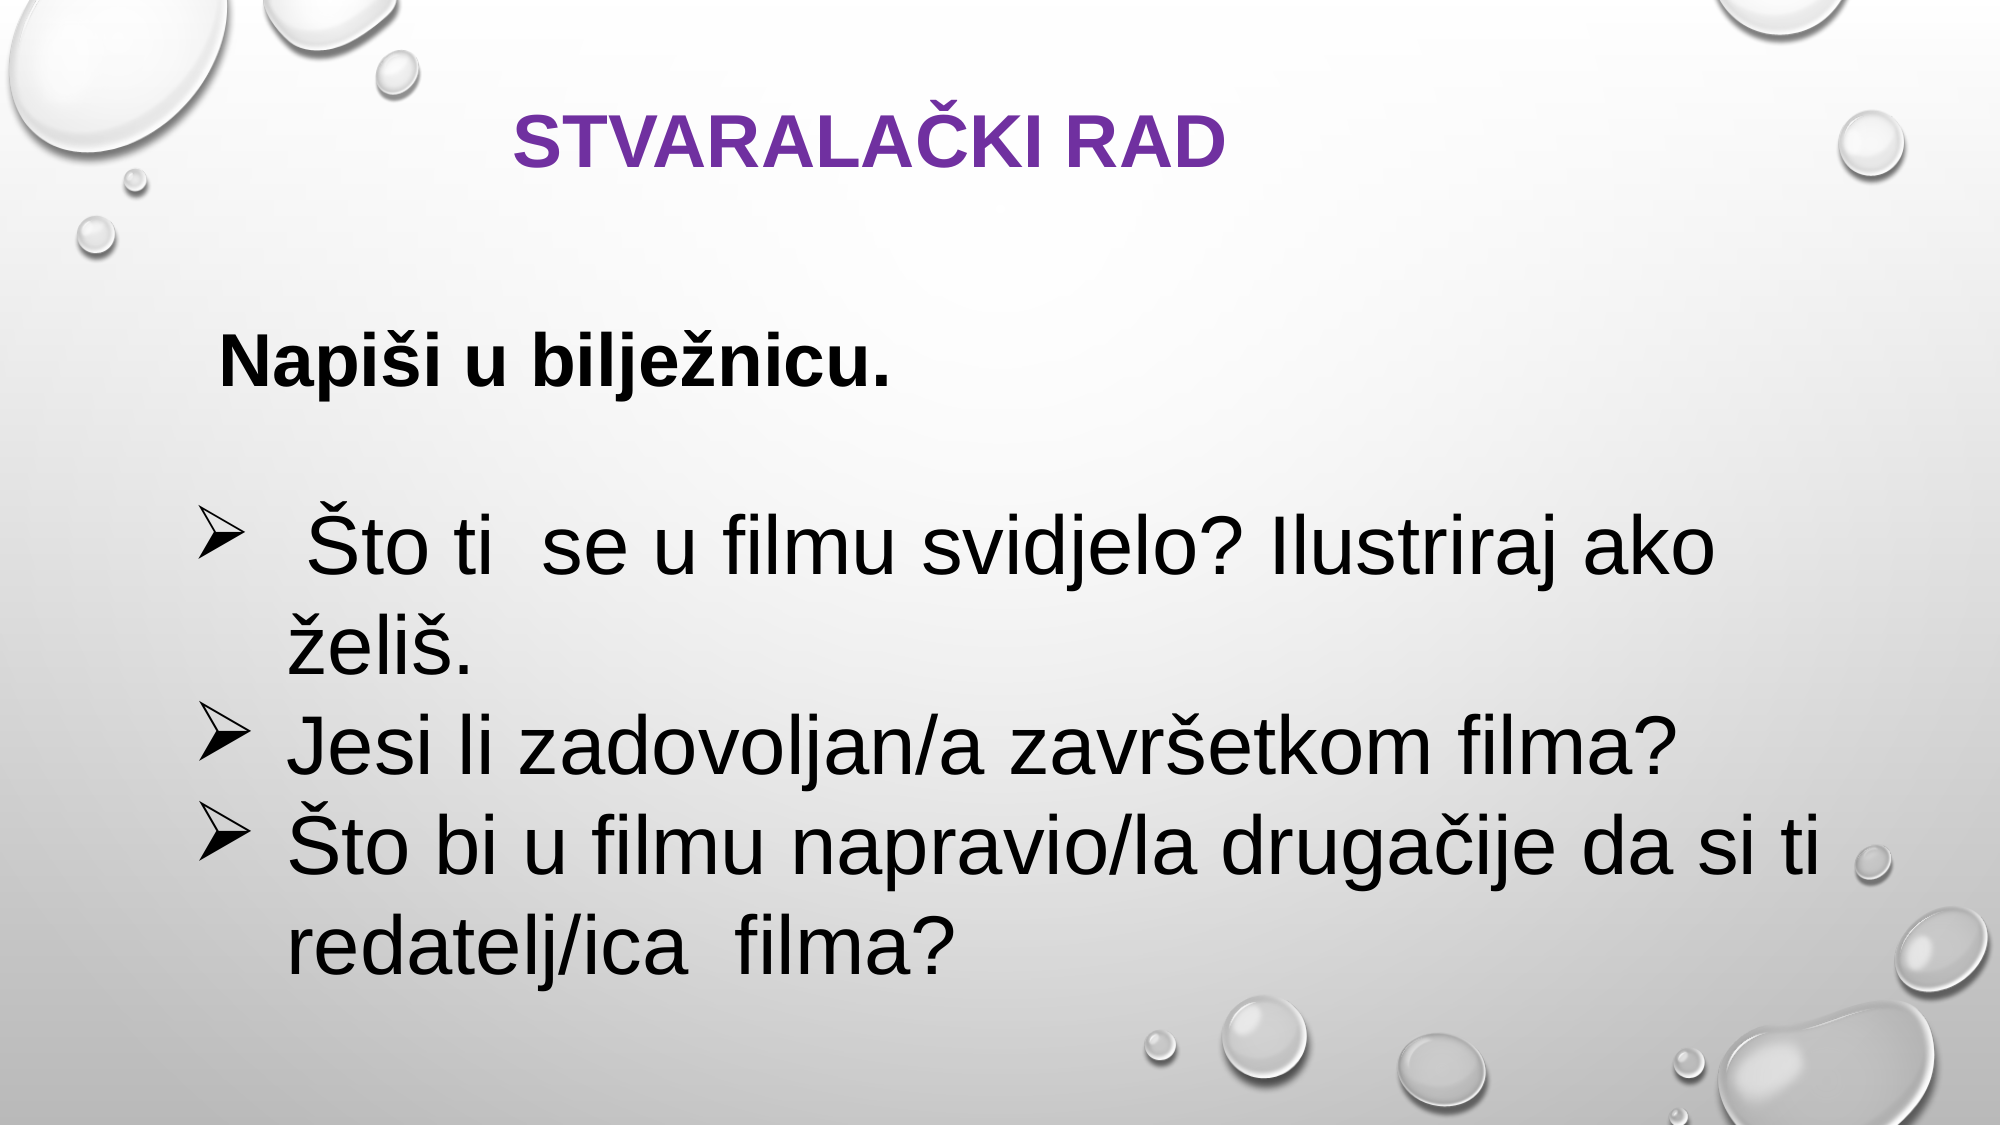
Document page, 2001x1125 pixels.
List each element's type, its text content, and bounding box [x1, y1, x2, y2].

text_box Napiši u bilježnicu. Što ti se u filmu svidjelo? Ilustriraj ako želiš. Jesi li zadovoljan/a završetkom filma? Što bi u filmu napravio/la drugačije da si ti redatelj/ica filma? [177, 303, 1872, 1059]
text_box STVARALAČKI RAD [497, 85, 1357, 191]
picture [0, 0, 2000, 1125]
